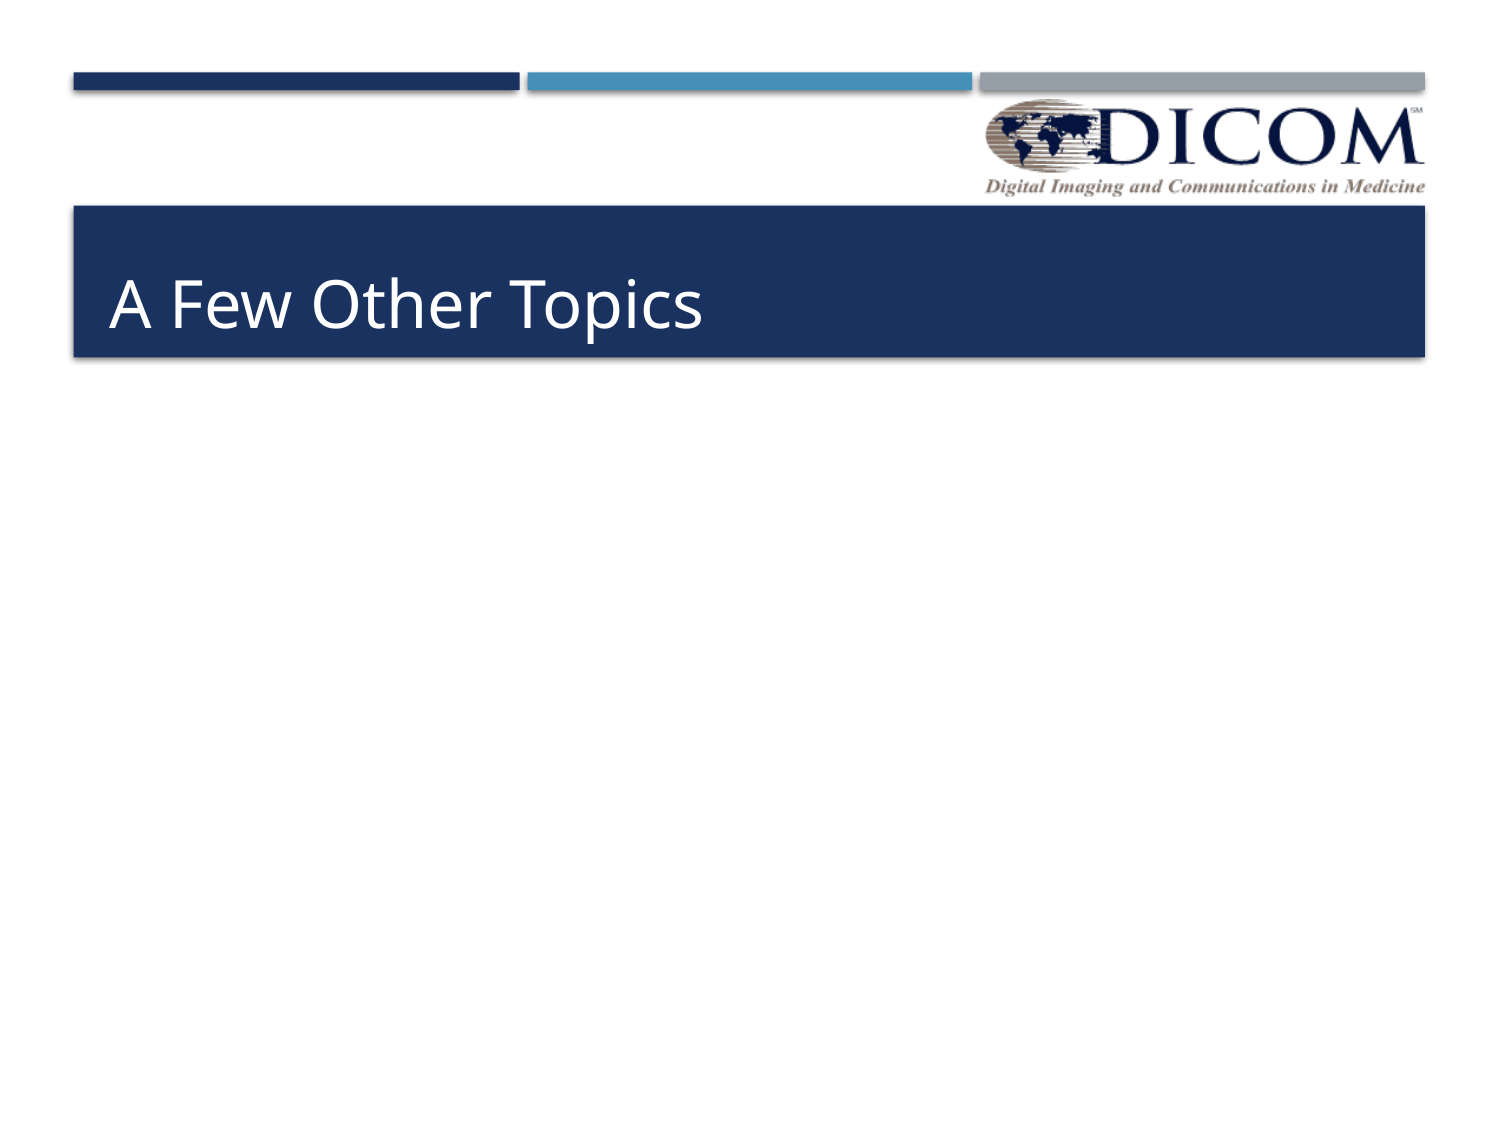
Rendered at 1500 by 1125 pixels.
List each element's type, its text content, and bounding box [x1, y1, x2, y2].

title A Few Other Topics [94, 213, 1406, 350]
picture [984, 99, 1426, 198]
